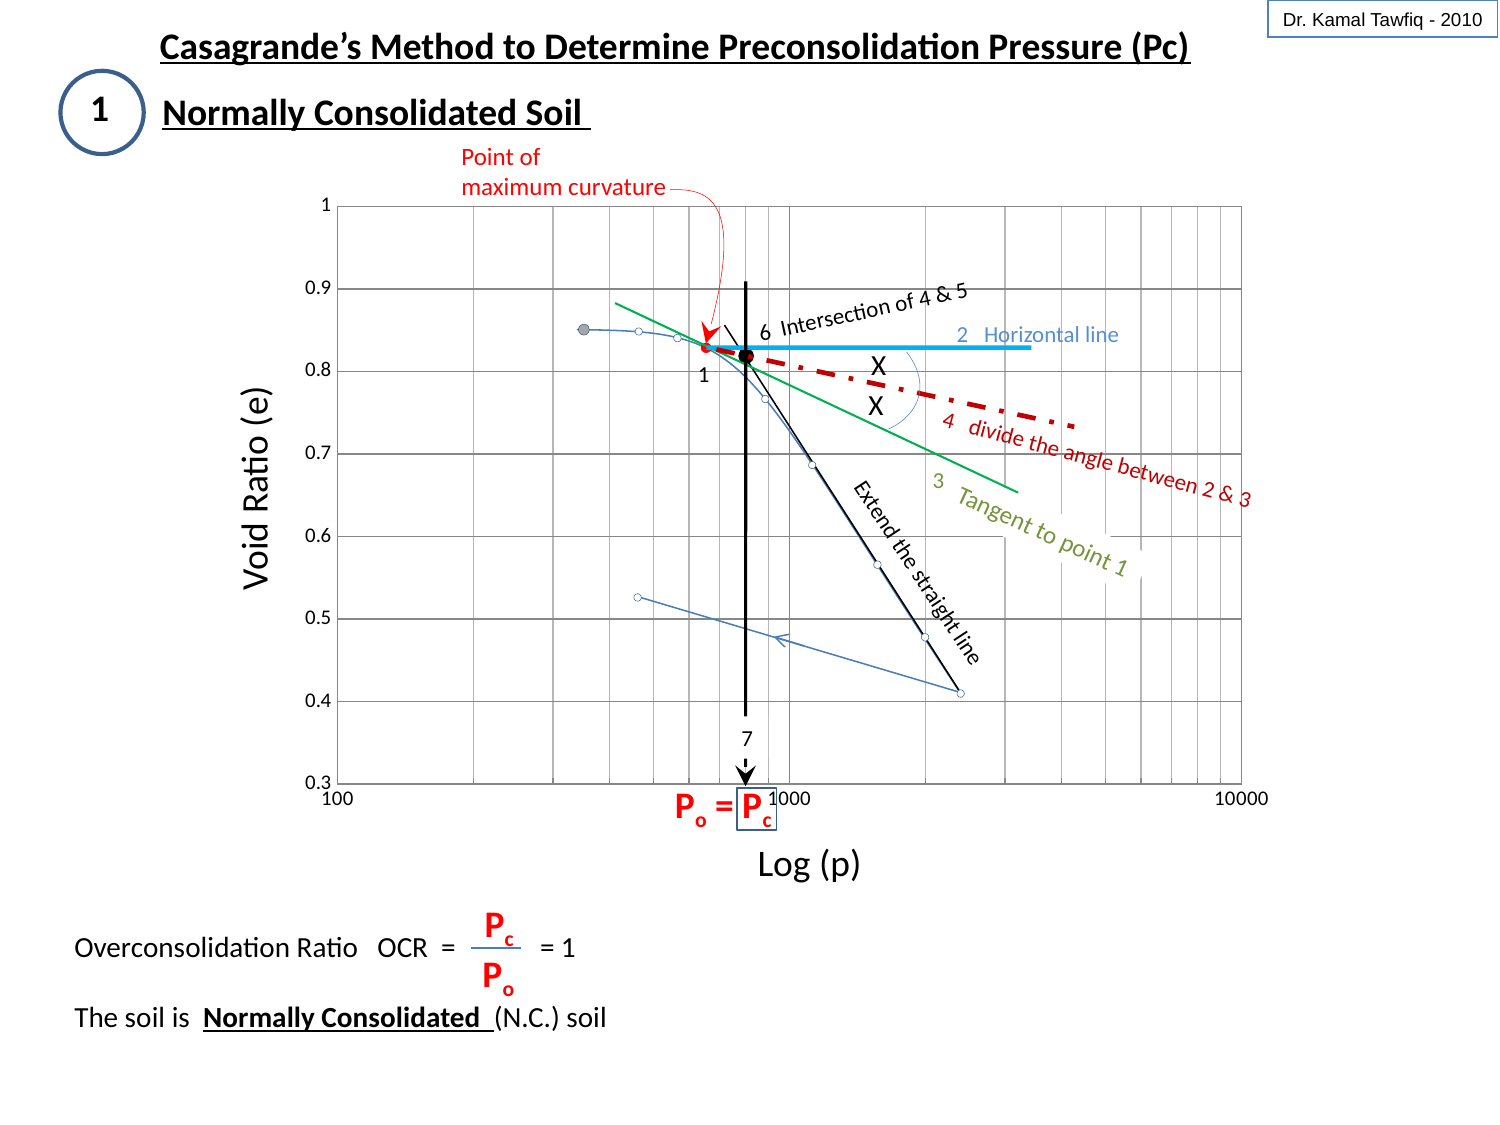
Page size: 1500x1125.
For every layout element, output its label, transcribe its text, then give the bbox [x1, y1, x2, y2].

text_box [58, 68, 139, 157]
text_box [773, 636, 805, 647]
text_box [669, 188, 699, 192]
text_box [658, 390, 1028, 628]
text_box Point of maximum curvature [446, 133, 682, 192]
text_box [59, 892, 796, 1043]
text_box Casagrande’s Method to Determine Preconsolidation Pressure (Pc) [145, 14, 1206, 75]
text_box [638, 596, 965, 694]
text_box Log (p) [742, 857, 877, 891]
chart [278, 193, 1291, 848]
text_box Normally Consolidated Soil [139, 80, 607, 140]
text_box Dr. Kamal Tawfiq - 2010 [1268, 0, 1498, 38]
text_box Void Ratio (e) [222, 370, 273, 605]
